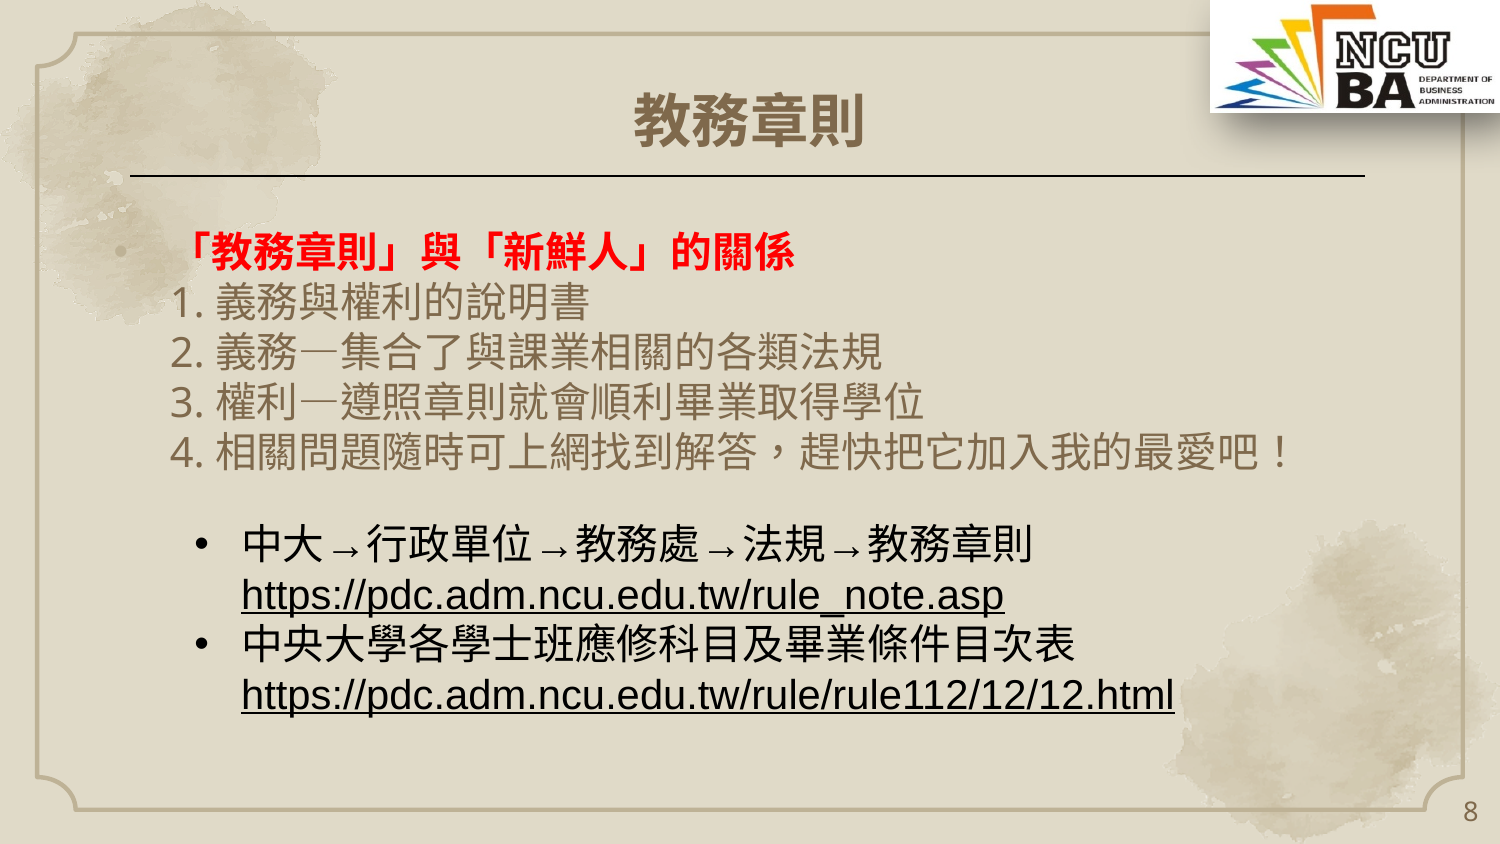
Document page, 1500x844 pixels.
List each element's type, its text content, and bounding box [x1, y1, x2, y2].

title 教務章則 [117, 89, 1216, 150]
slide_number 8 [1403, 779, 1494, 844]
picture [1210, 0, 1500, 113]
text_box 中大→行政單位→教務處→法規→教務章則https://pdc.adm.ncu.edu.tw/rule_note.asp 中央大學各學士班應修科目及畢業條件目次表 https://pdc.adm.ncu.edu.tw/rule/rule112/12/12.html [179, 510, 1292, 726]
title 「教務章則」與「新鮮人」的關係 1.義務與權利的說明書 2.義務—集合了與課業相關的各類法規 3.權利—遵照章則就會順利畢業取得學位 4.相關問題隨時可上網找到解答，趕快把它加入我的最愛吧！ [98, 180, 1450, 522]
